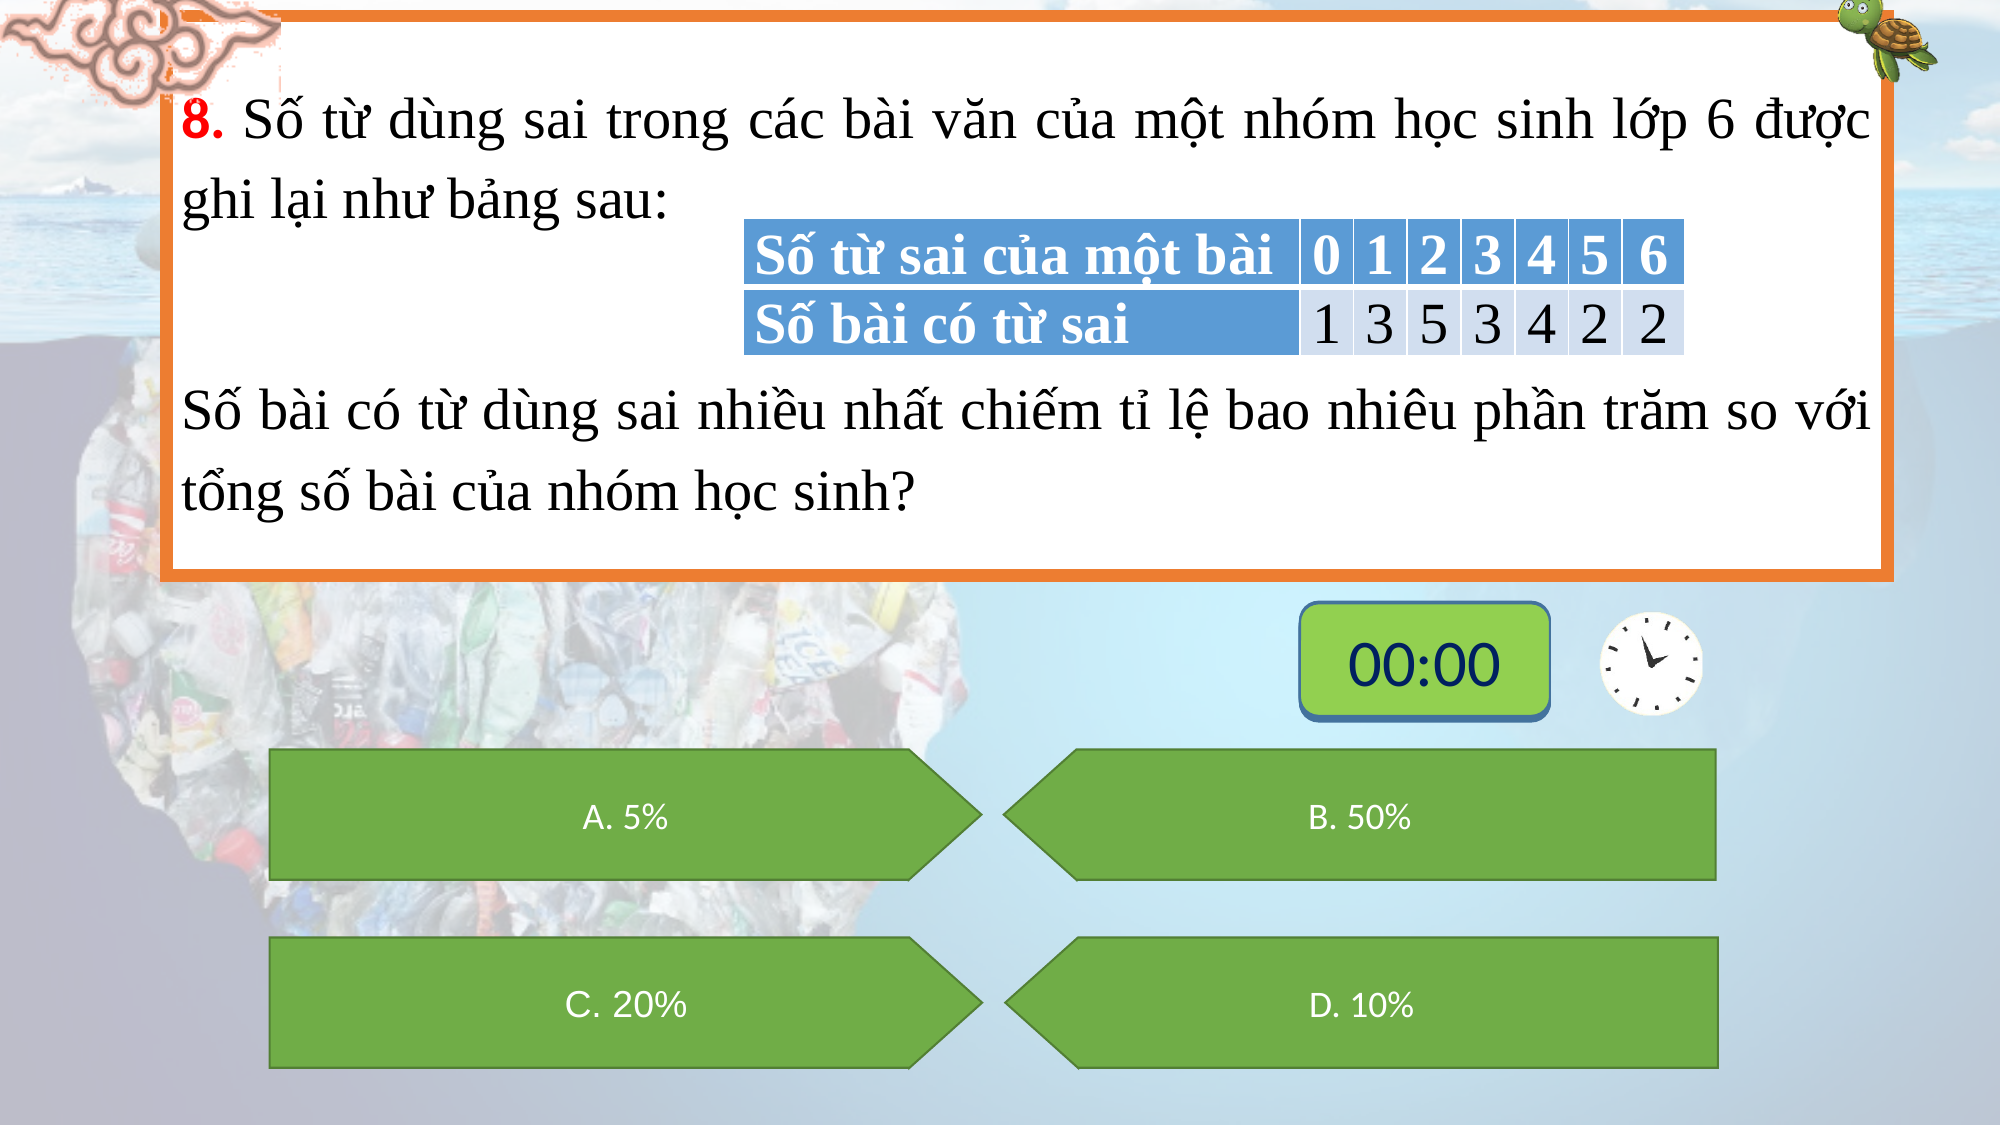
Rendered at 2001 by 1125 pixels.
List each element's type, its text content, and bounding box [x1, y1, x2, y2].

text_box B. 50% [1002, 748, 1717, 883]
text_box C. 20% [268, 936, 984, 1071]
picture [1587, 598, 1716, 729]
text_box A. 5% [268, 748, 983, 883]
picture [1836, 0, 1939, 86]
text_box 00:00 [1298, 602, 1551, 717]
text_box D. 10% [1003, 936, 1719, 1071]
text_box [0, 0, 1888, 576]
